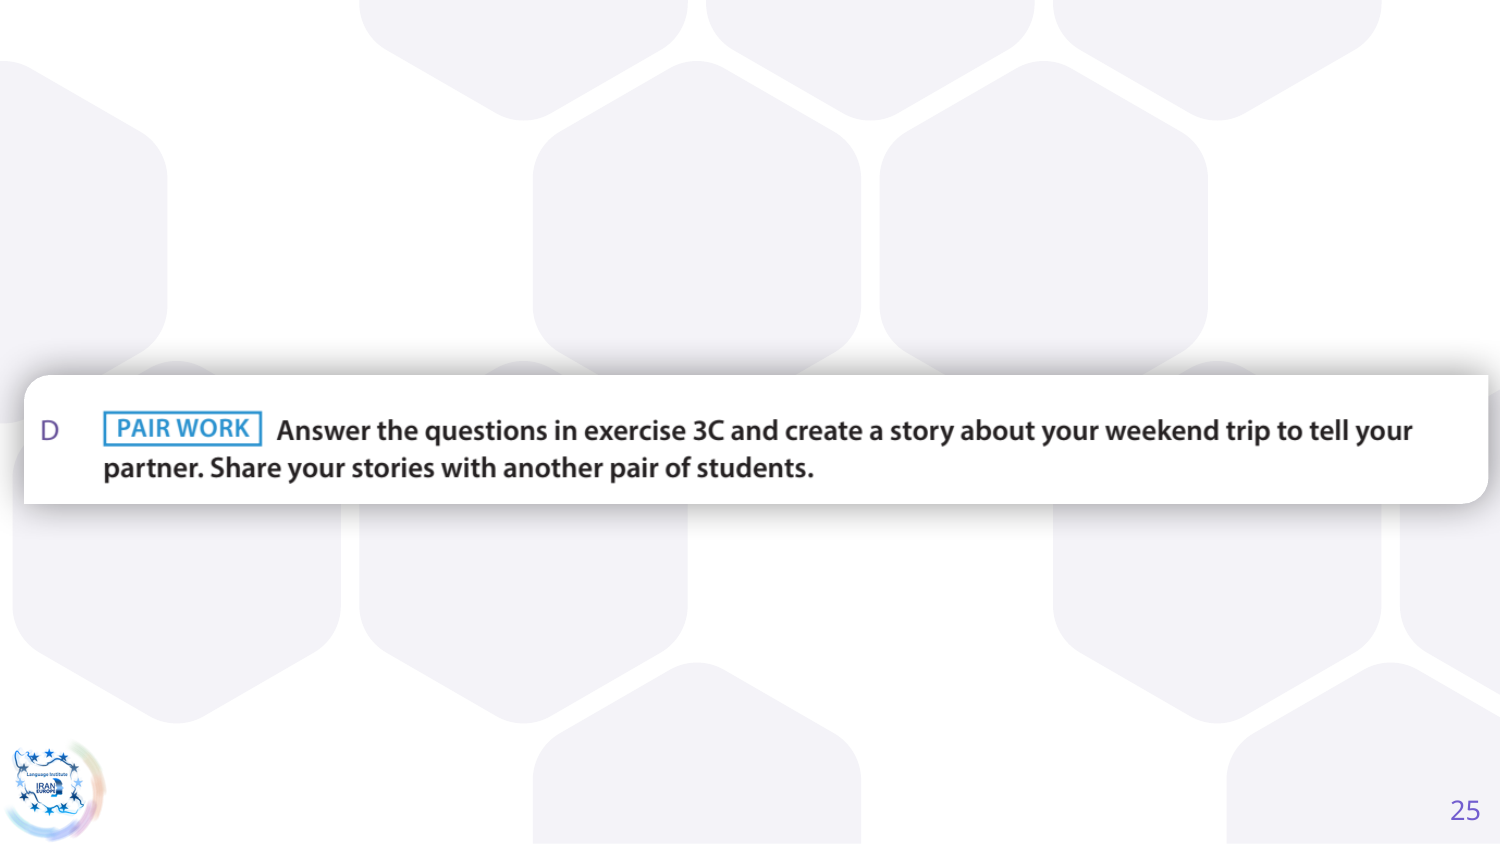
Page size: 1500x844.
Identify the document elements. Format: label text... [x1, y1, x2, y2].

slide_number 25 [1391, 779, 1482, 844]
picture [0, 737, 110, 844]
picture [31, 382, 1482, 497]
